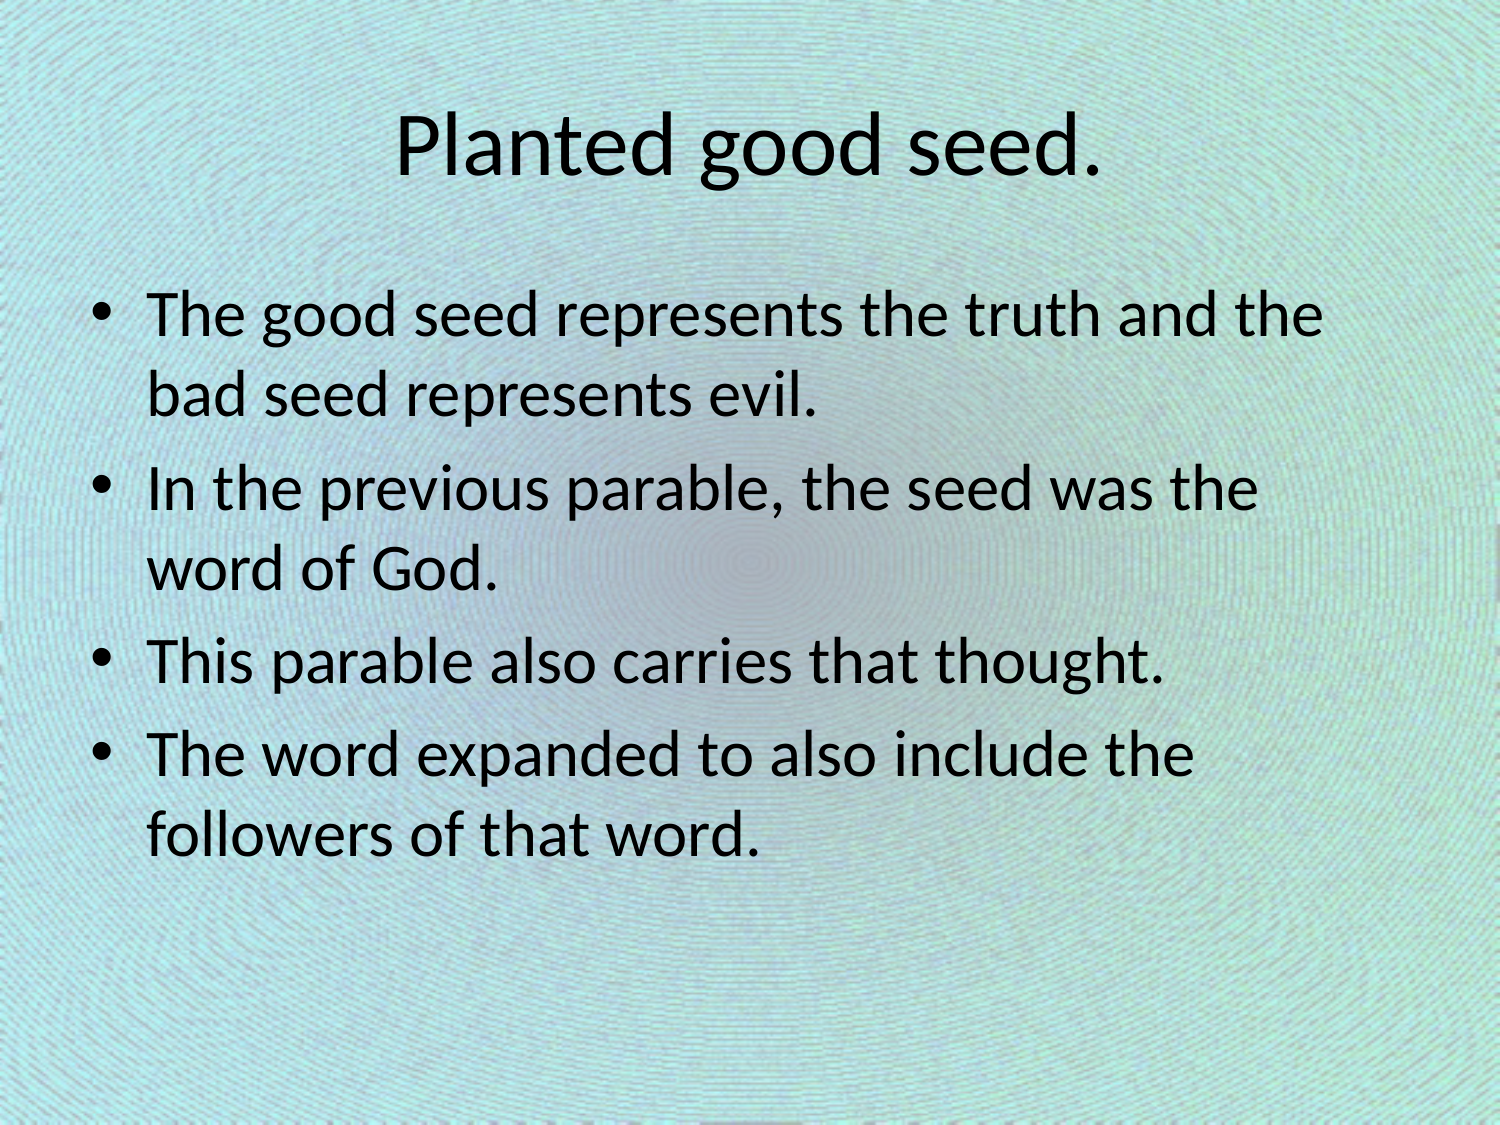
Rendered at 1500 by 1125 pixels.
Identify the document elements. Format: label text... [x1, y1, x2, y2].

title Planted good seed. [75, 45, 1425, 233]
list The good seed represents the truth and the bad seed represents evil. In the previous parable, the seed was the word of God. This parable also carries that thought. The word expanded to also include the followers of that word. [75, 262, 1425, 1005]
